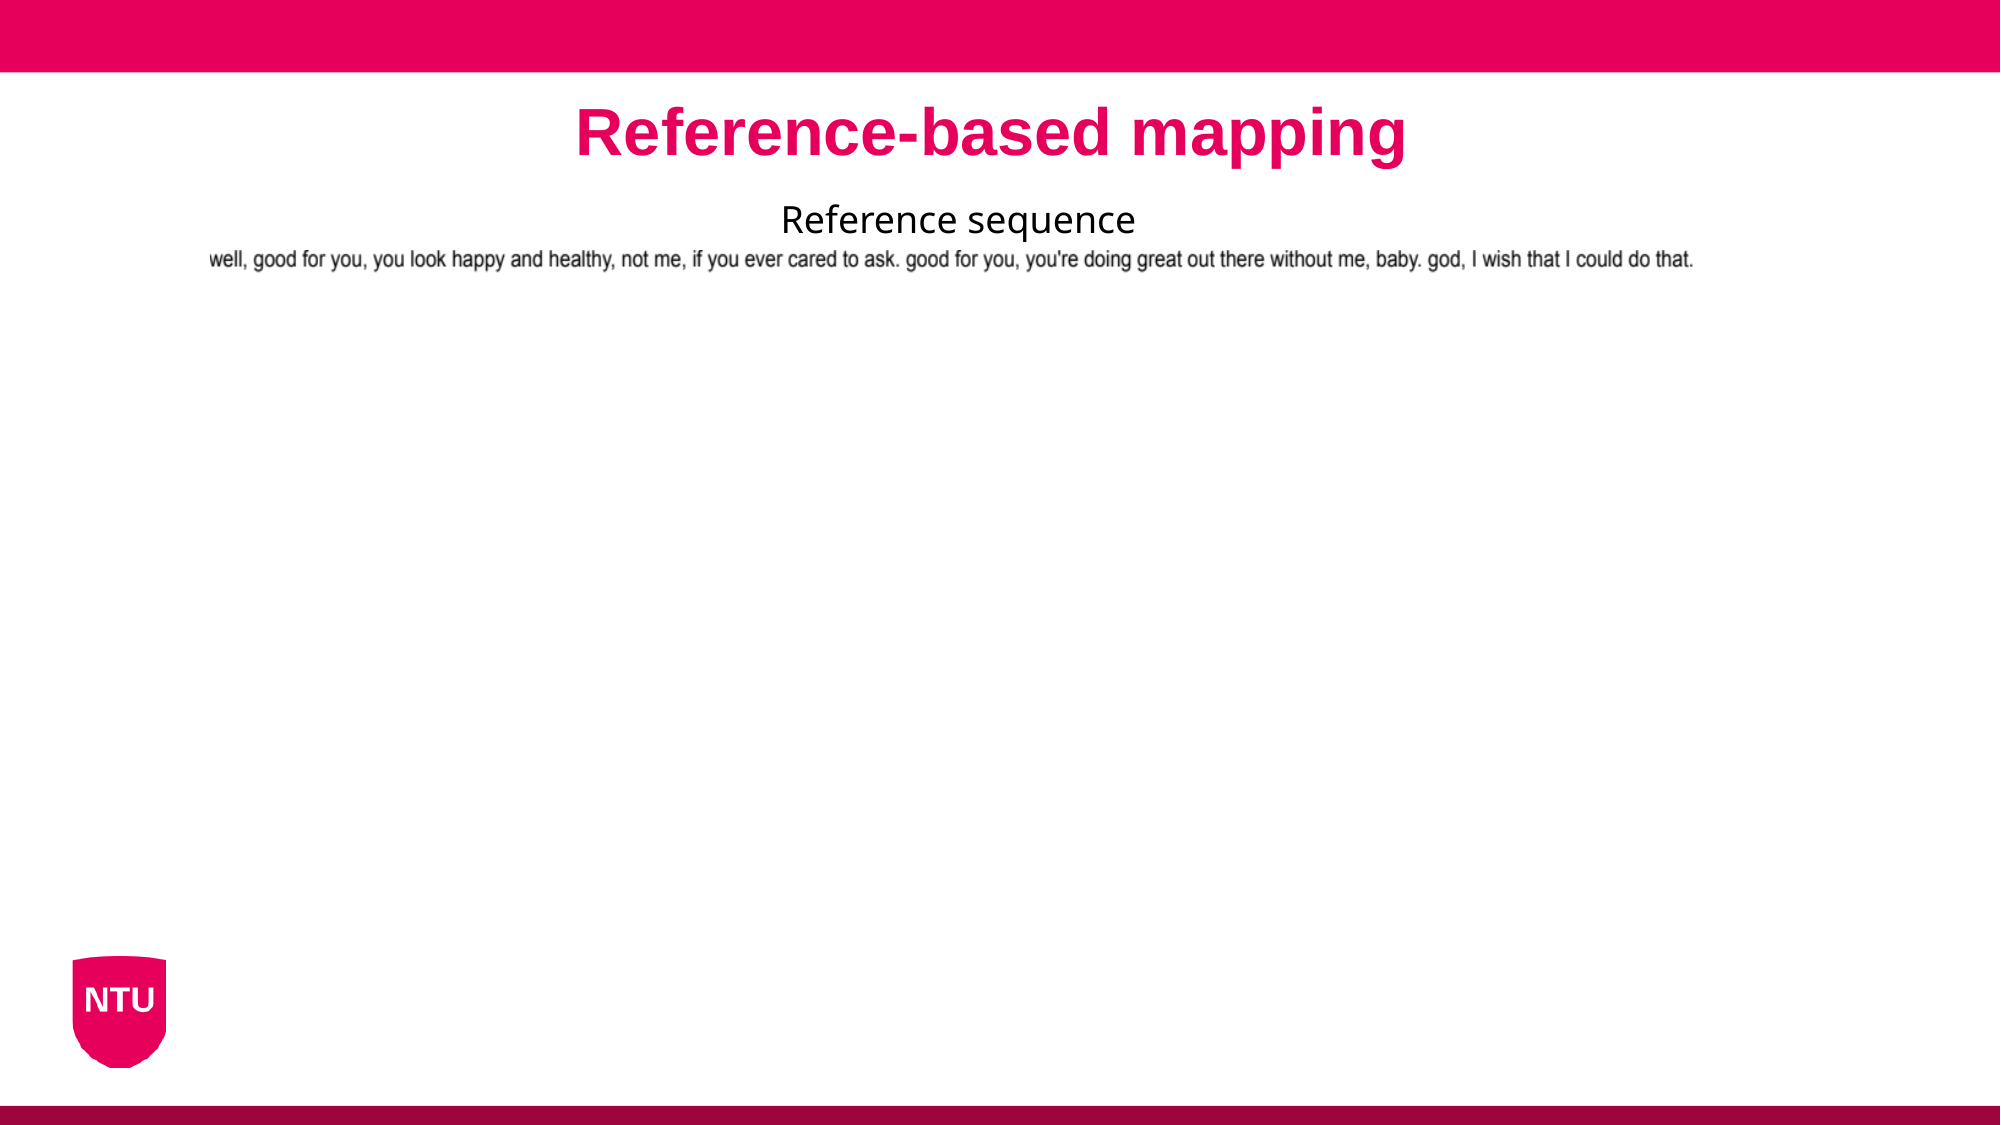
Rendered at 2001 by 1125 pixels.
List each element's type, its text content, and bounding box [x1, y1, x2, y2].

title Reference-based mapping [72, 72, 1928, 185]
picture [209, 250, 1709, 276]
text_box Reference sequence [765, 188, 1152, 249]
